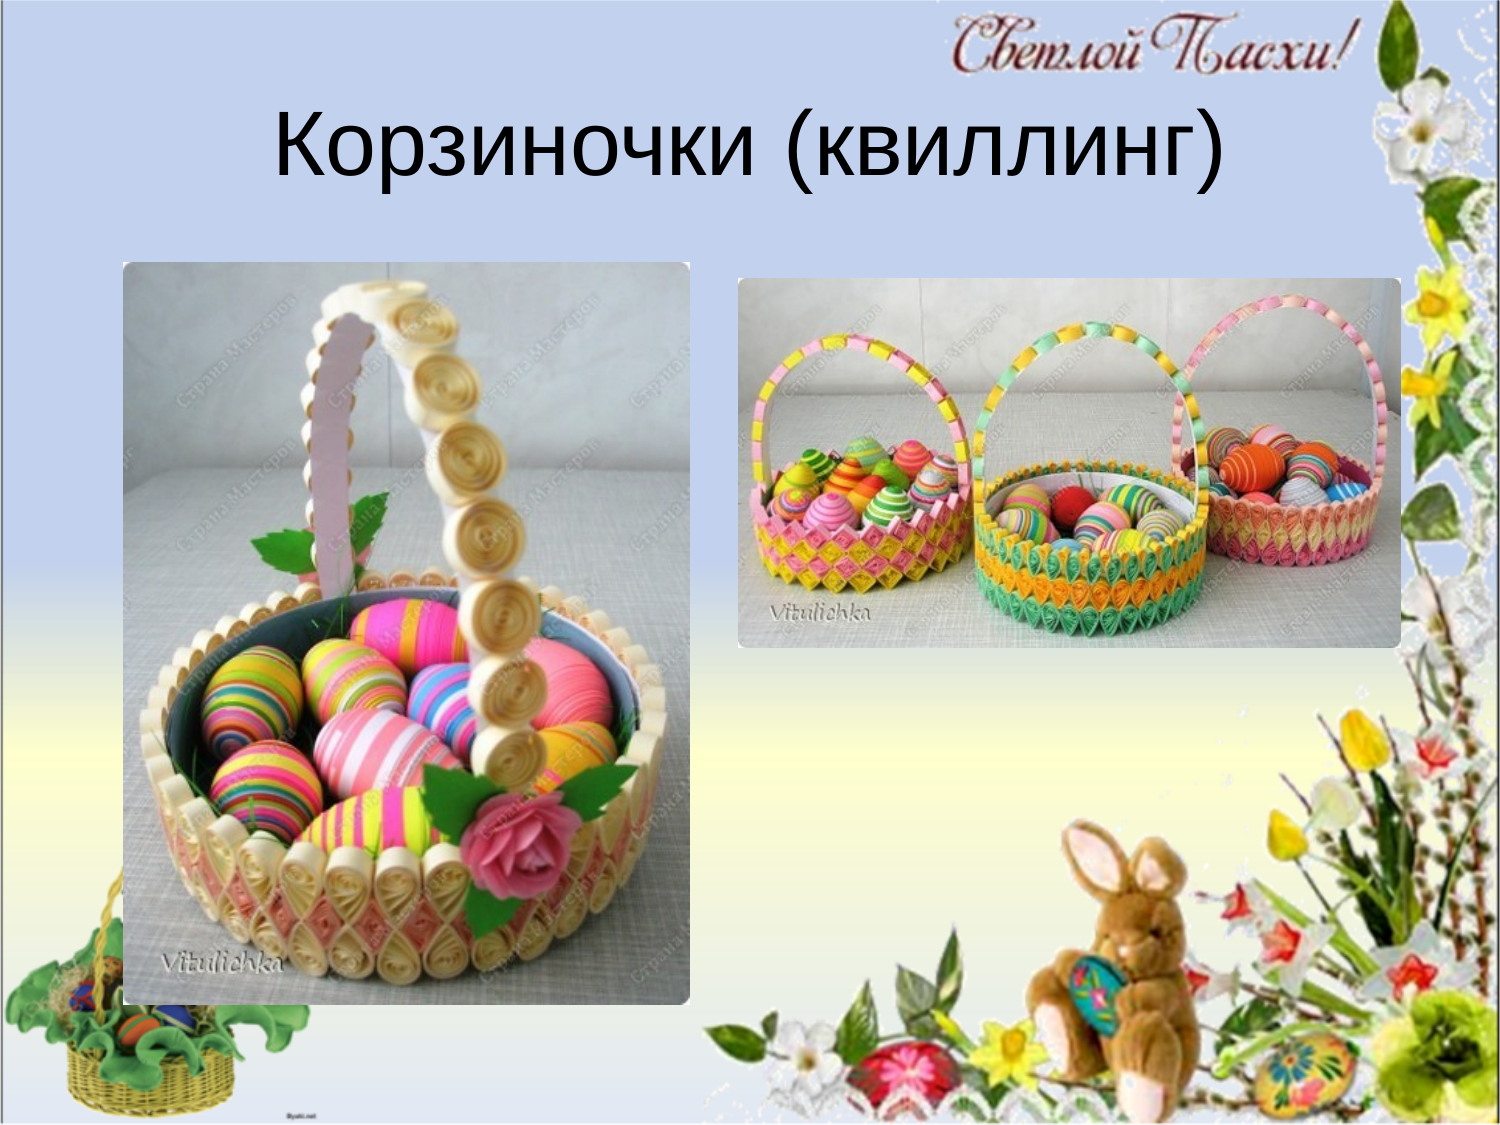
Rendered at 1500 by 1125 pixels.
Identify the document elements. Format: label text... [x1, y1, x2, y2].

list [122, 262, 690, 1006]
title Корзиночки (квиллинг) [74, 44, 1426, 233]
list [737, 278, 1401, 648]
picture [0, 0, 1500, 1125]
